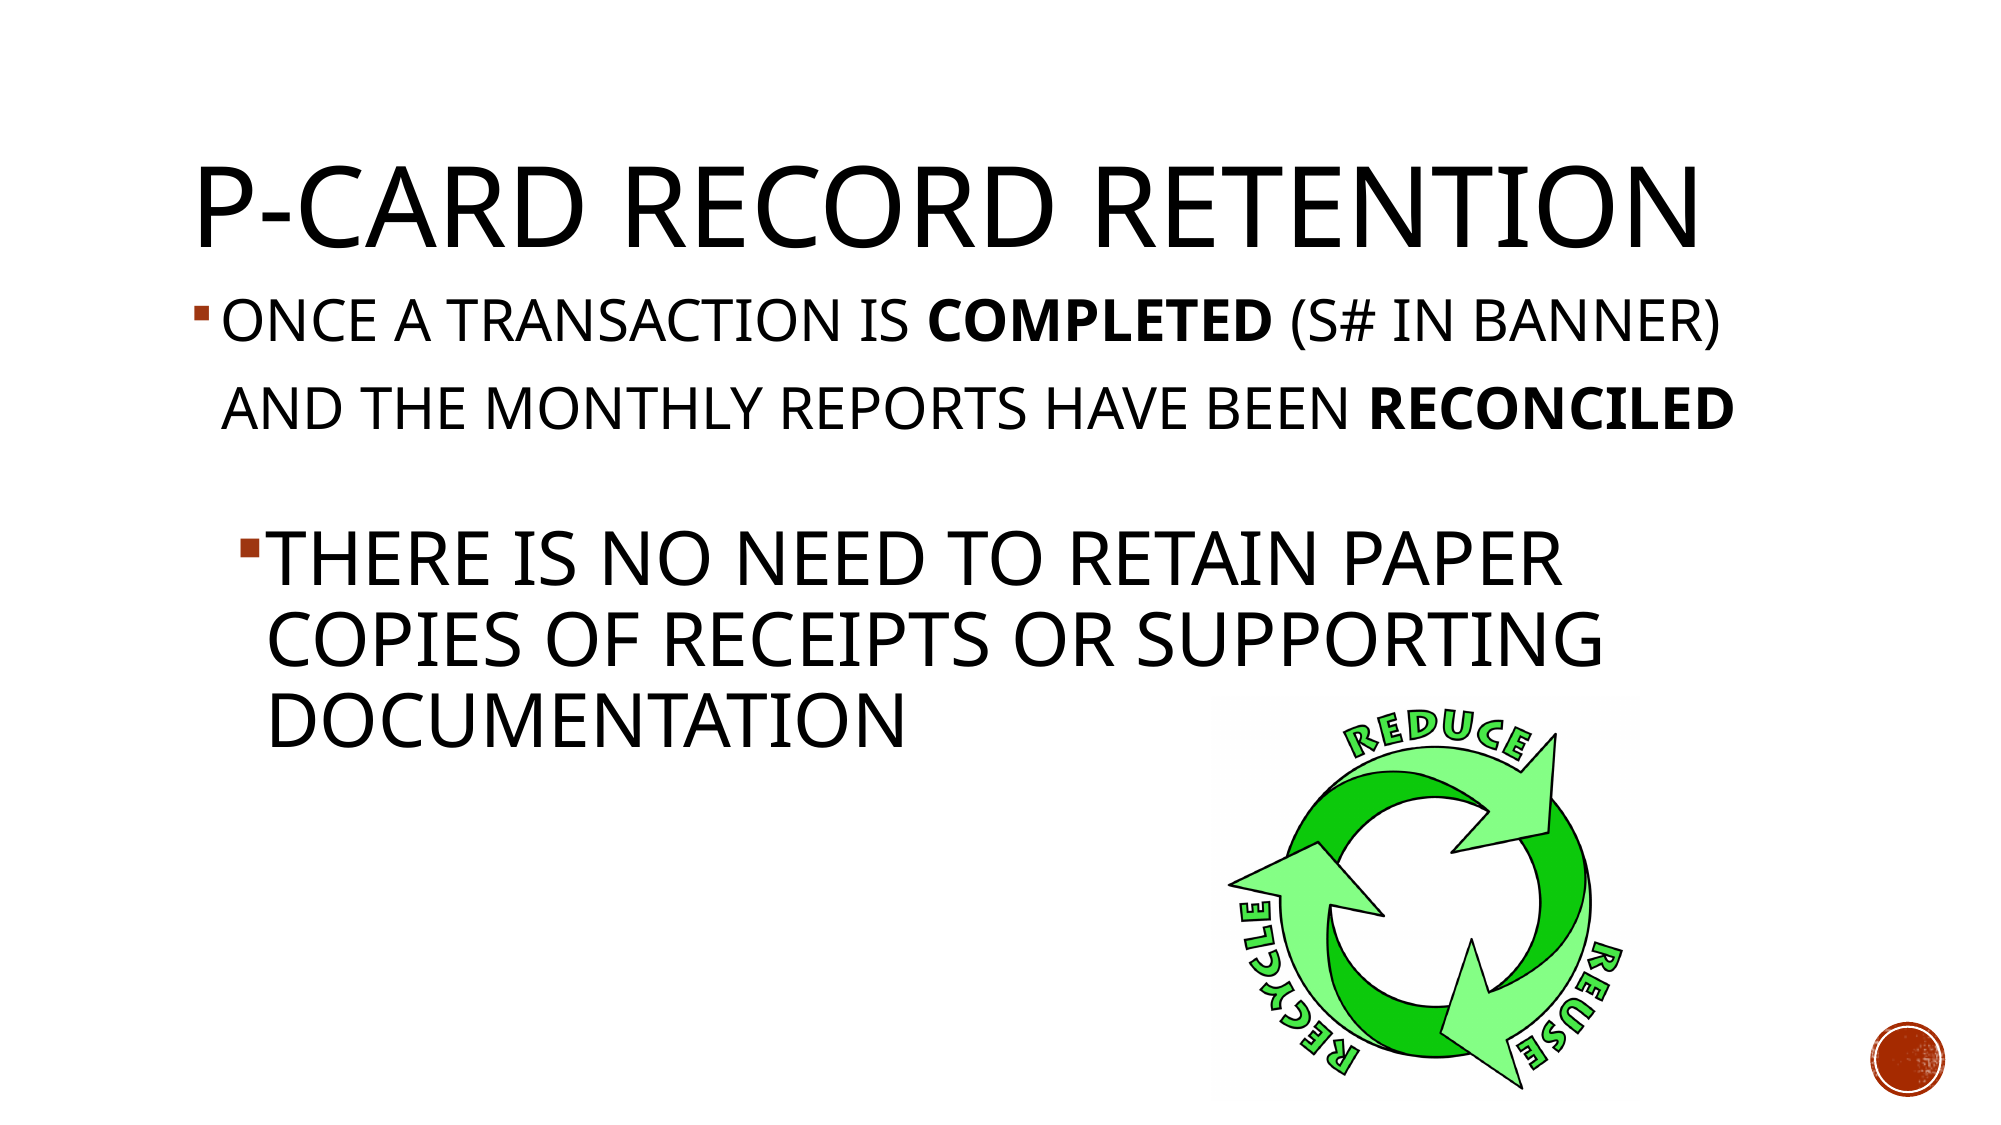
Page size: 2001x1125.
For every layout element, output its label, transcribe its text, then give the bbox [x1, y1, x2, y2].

title P-card RECORD RETENTION [175, 79, 1826, 283]
list ONCE A TRANSACTION IS COMPLETED (S# IN BANNER) AND THE MONTHLY REPORTS HAVE BEEN RECONCILED THERE IS NO NEED TO RETAIN PAPER COPIES OF RECEIPTS OR SUPPORTING DOCUMENTATION [175, 283, 1826, 1013]
picture [1211, 696, 1640, 1101]
